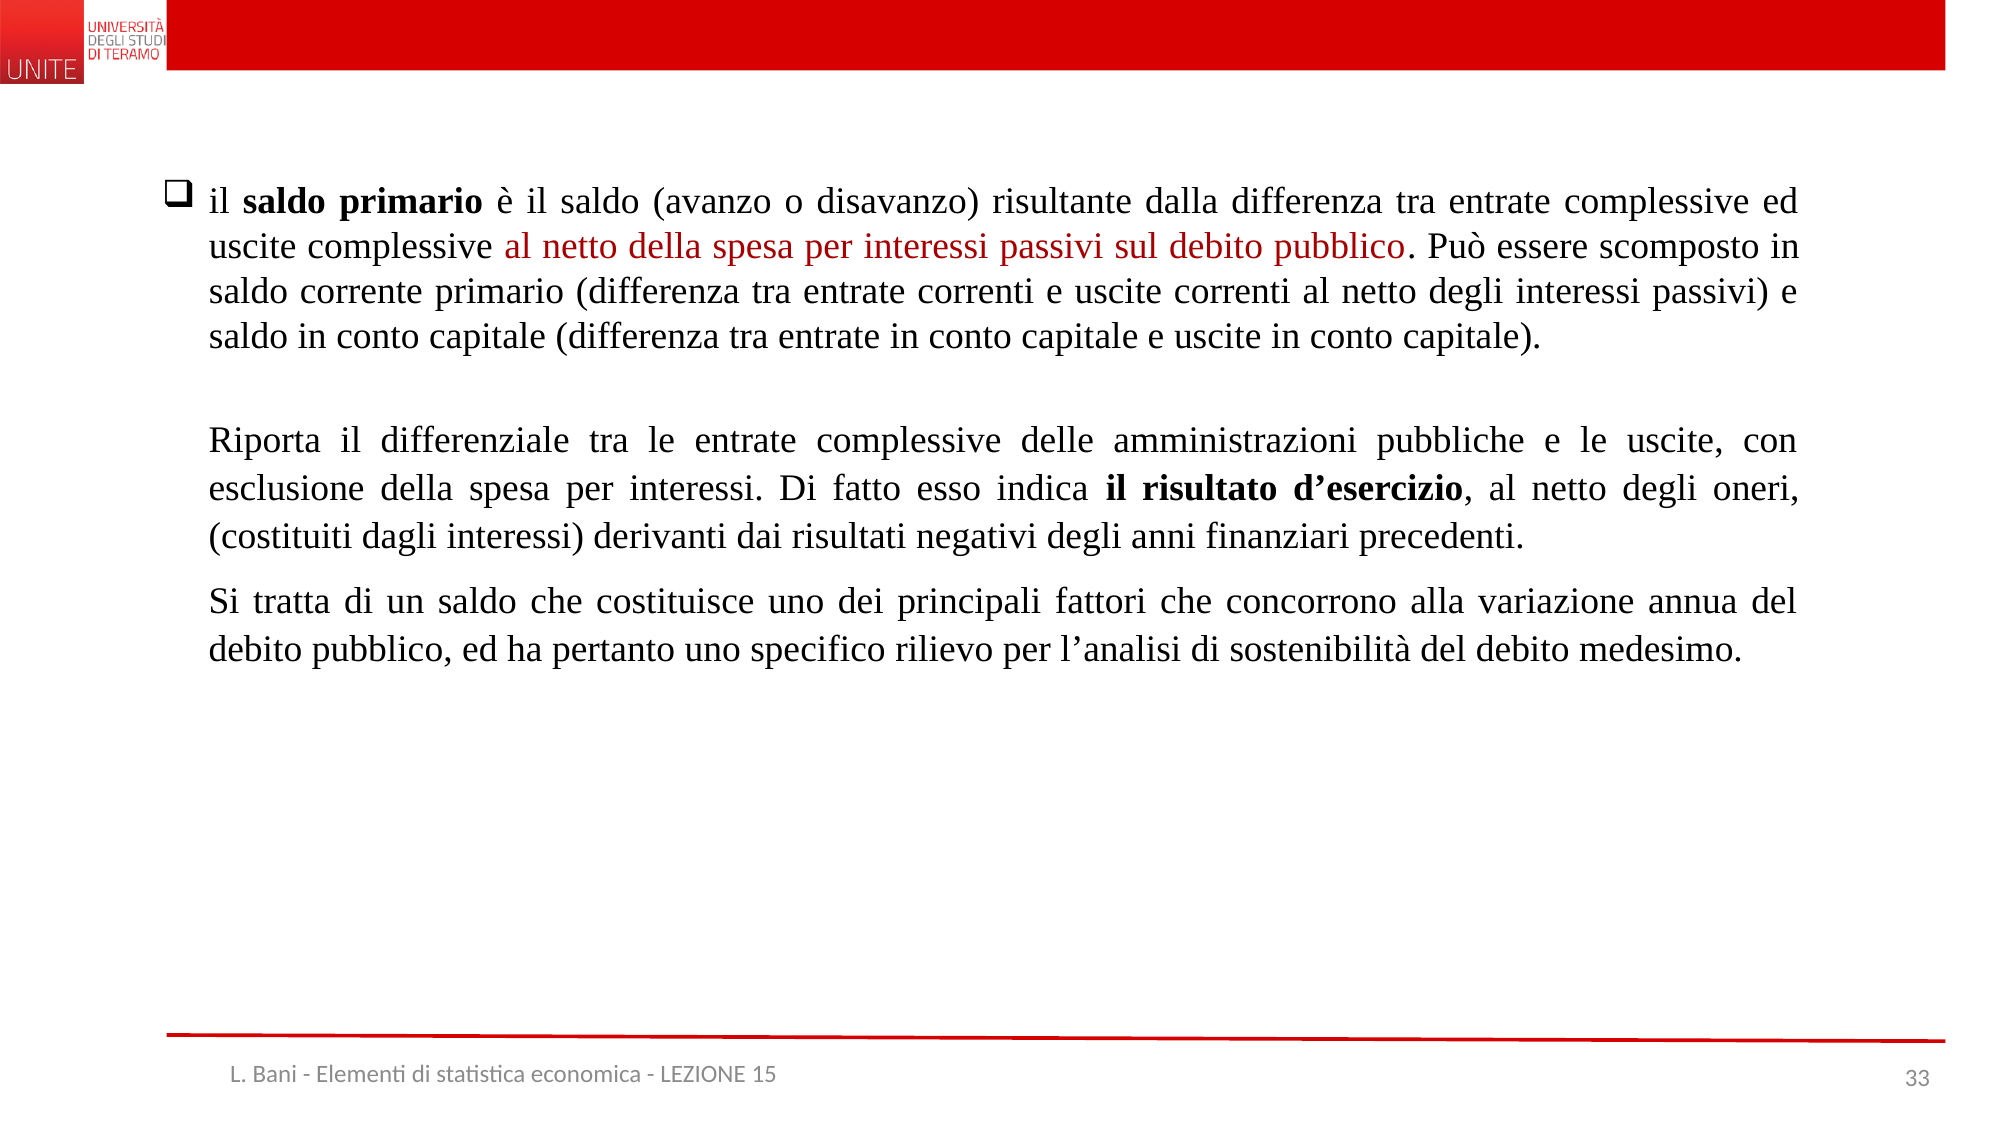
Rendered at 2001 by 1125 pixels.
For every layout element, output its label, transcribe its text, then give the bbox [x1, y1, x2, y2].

text_box Riporta il differenziale tra le entrate complessive delle amministrazioni pubbliche e le uscite, con esclusione della spesa per interessi. Di fatto esso indica il risultato d’esercizio, al netto degli oneri, (costituiti dagli interessi) derivanti dai risultati negativi degli anni finanziari precedenti. Si tratta di un saldo che costituisce uno dei principali fattori che concorrono alla variazione annua del debito pubblico, ed ha pertanto uno specifico rilievo per l’analisi di sostenibilità del debito medesimo. [193, 404, 1815, 677]
slide_number 33 [1495, 1046, 1946, 1106]
text_box il saldo primario è il saldo (avanzo o disavanzo) risultante dalla differenza tra entrate complessive ed uscite complessive al netto della spesa per interessi passivi sul debito pubblico. Può essere scomposto in saldo corrente primario (differenza tra entrate correnti e uscite correnti al netto degli interessi passivi) e saldo in conto capitale (differenza tra entrate in conto capitale e uscite in conto capitale). [147, 168, 1815, 364]
picture [0, 0, 167, 84]
footer L. Bani - Elementi di statistica economica - LEZIONE 15 [166, 1042, 842, 1103]
